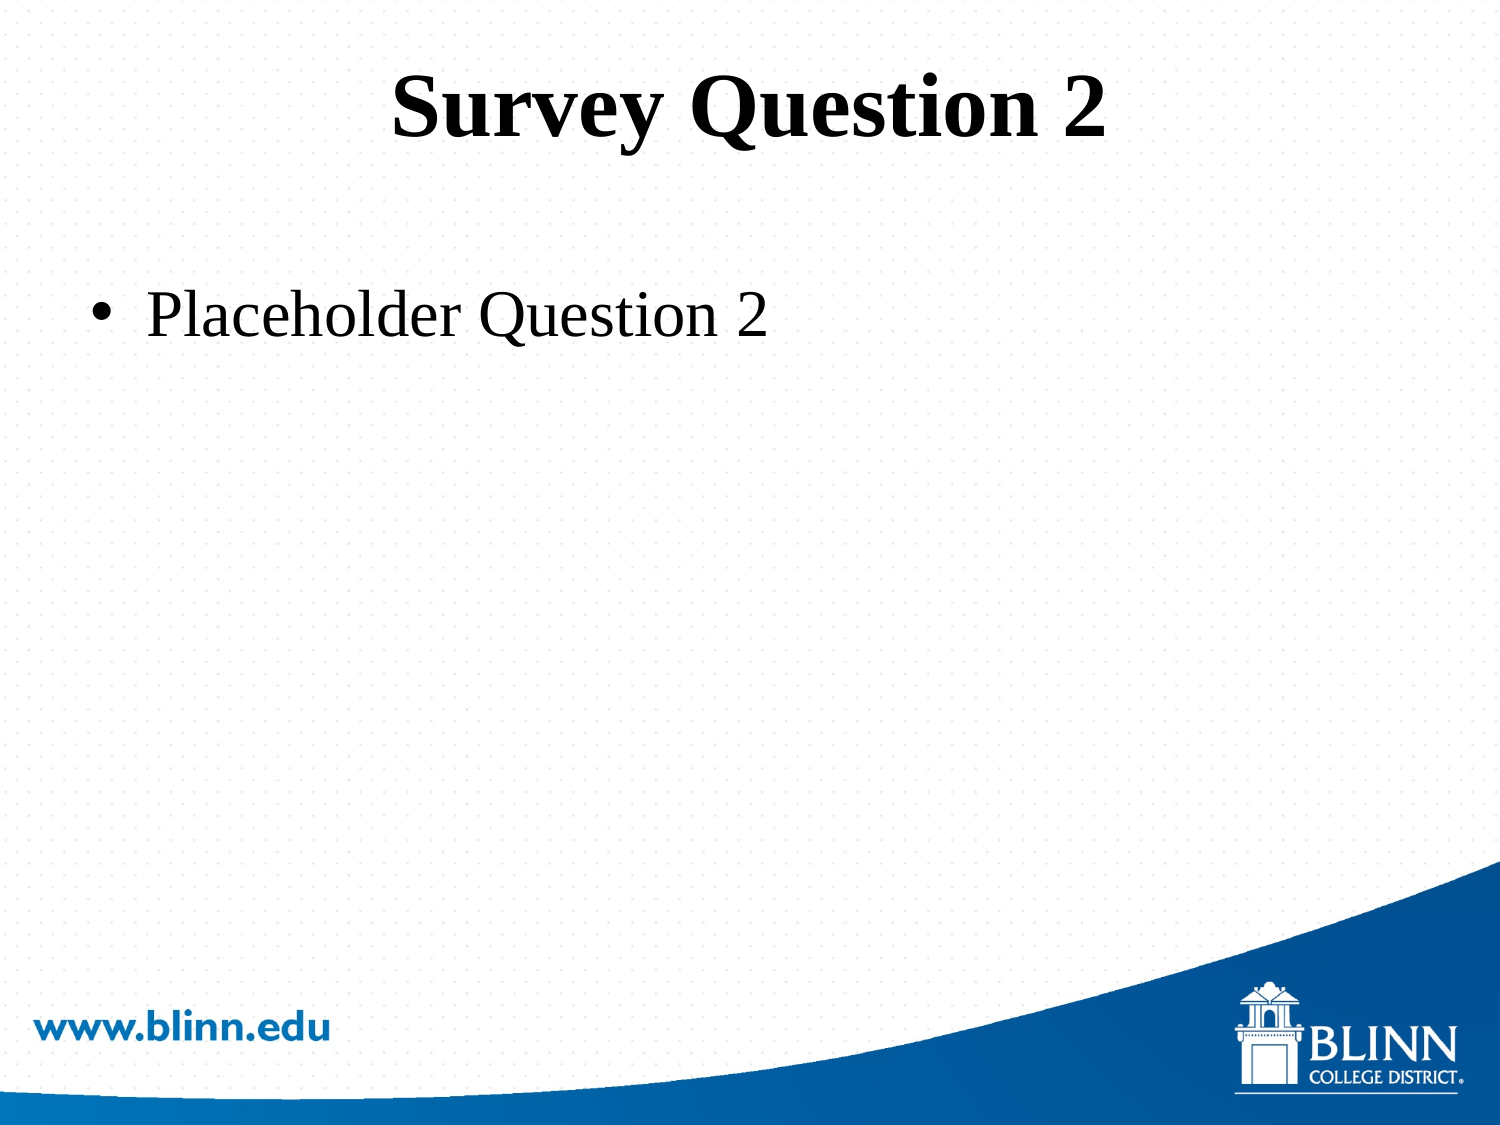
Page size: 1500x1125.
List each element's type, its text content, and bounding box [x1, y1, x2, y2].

title Survey Question 2 [75, 12, 1425, 188]
picture [0, 0, 1500, 1125]
list Placeholder Question 2 [75, 262, 1425, 750]
